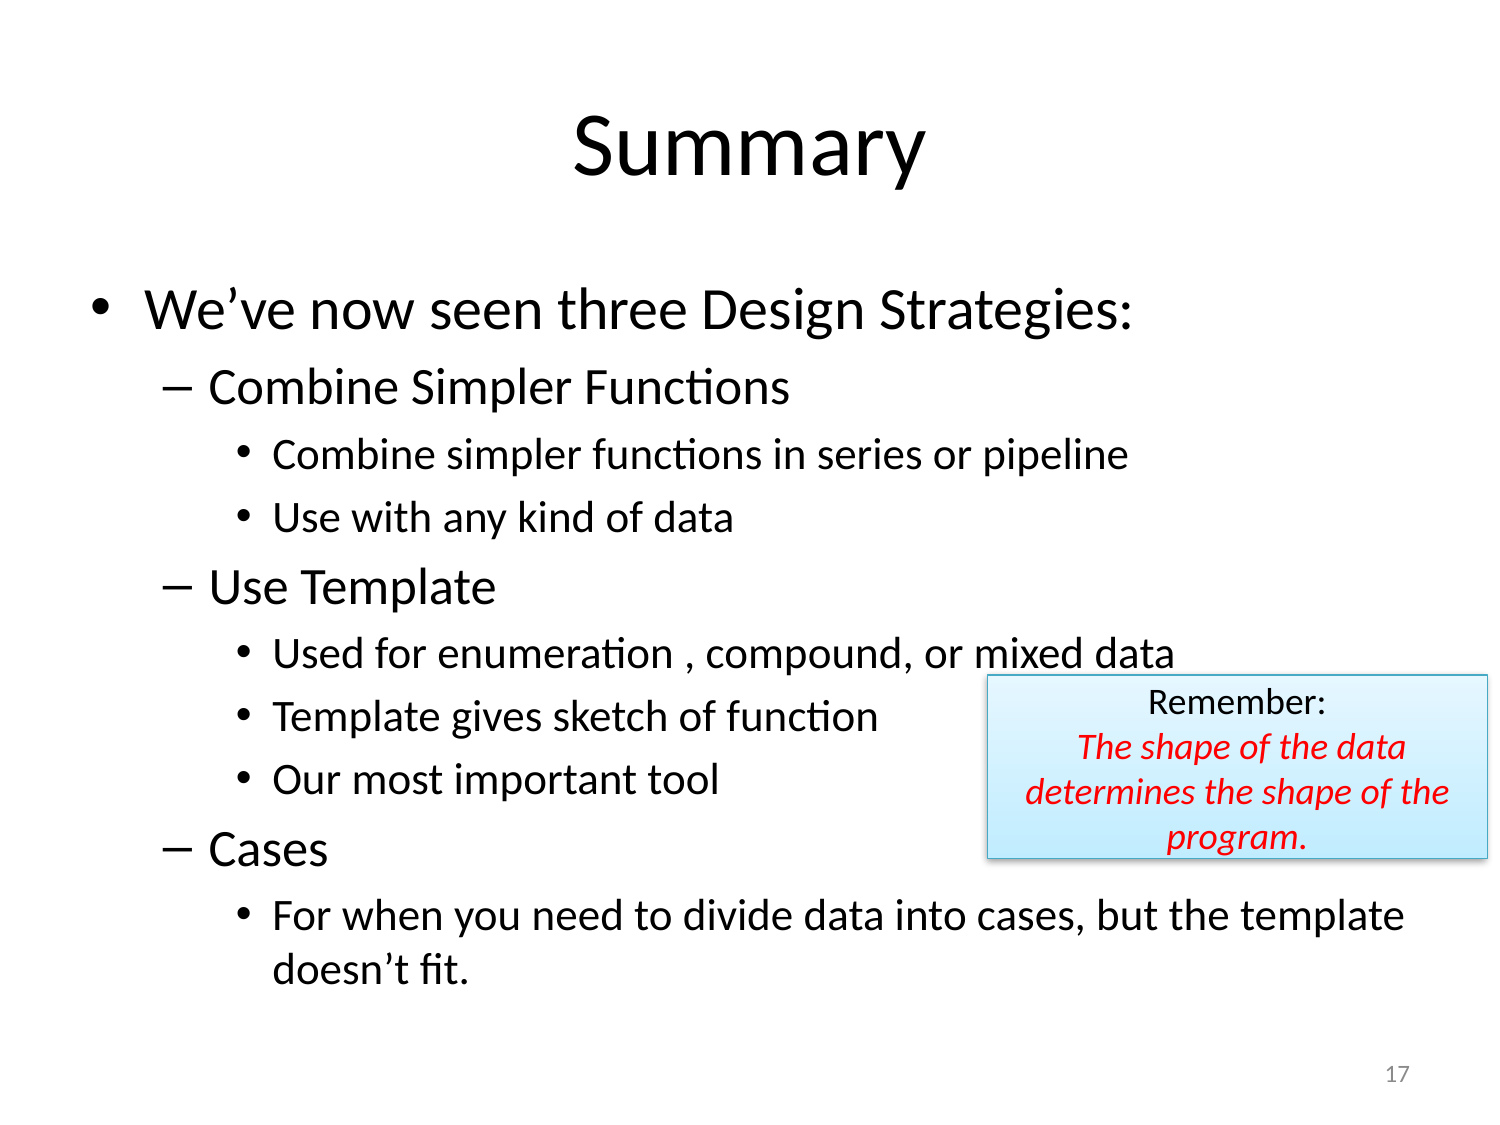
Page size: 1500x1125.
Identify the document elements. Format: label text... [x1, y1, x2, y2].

text_box Remember: The shape of the data determines the shape of the program. [987, 674, 1488, 859]
list We’ve now seen three Design Strategies: Combine Simpler Functions Combine simpler functions in series or pipeline Use with any kind of data Use Template Used for enumeration , compound, or mixed data Template gives sketch of function Our most important tool Cases For when you need to divide data into cases, but the template doesn’t fit. [75, 262, 1425, 1005]
title Summary [75, 45, 1425, 233]
slide_number 17 [1074, 1042, 1425, 1103]
